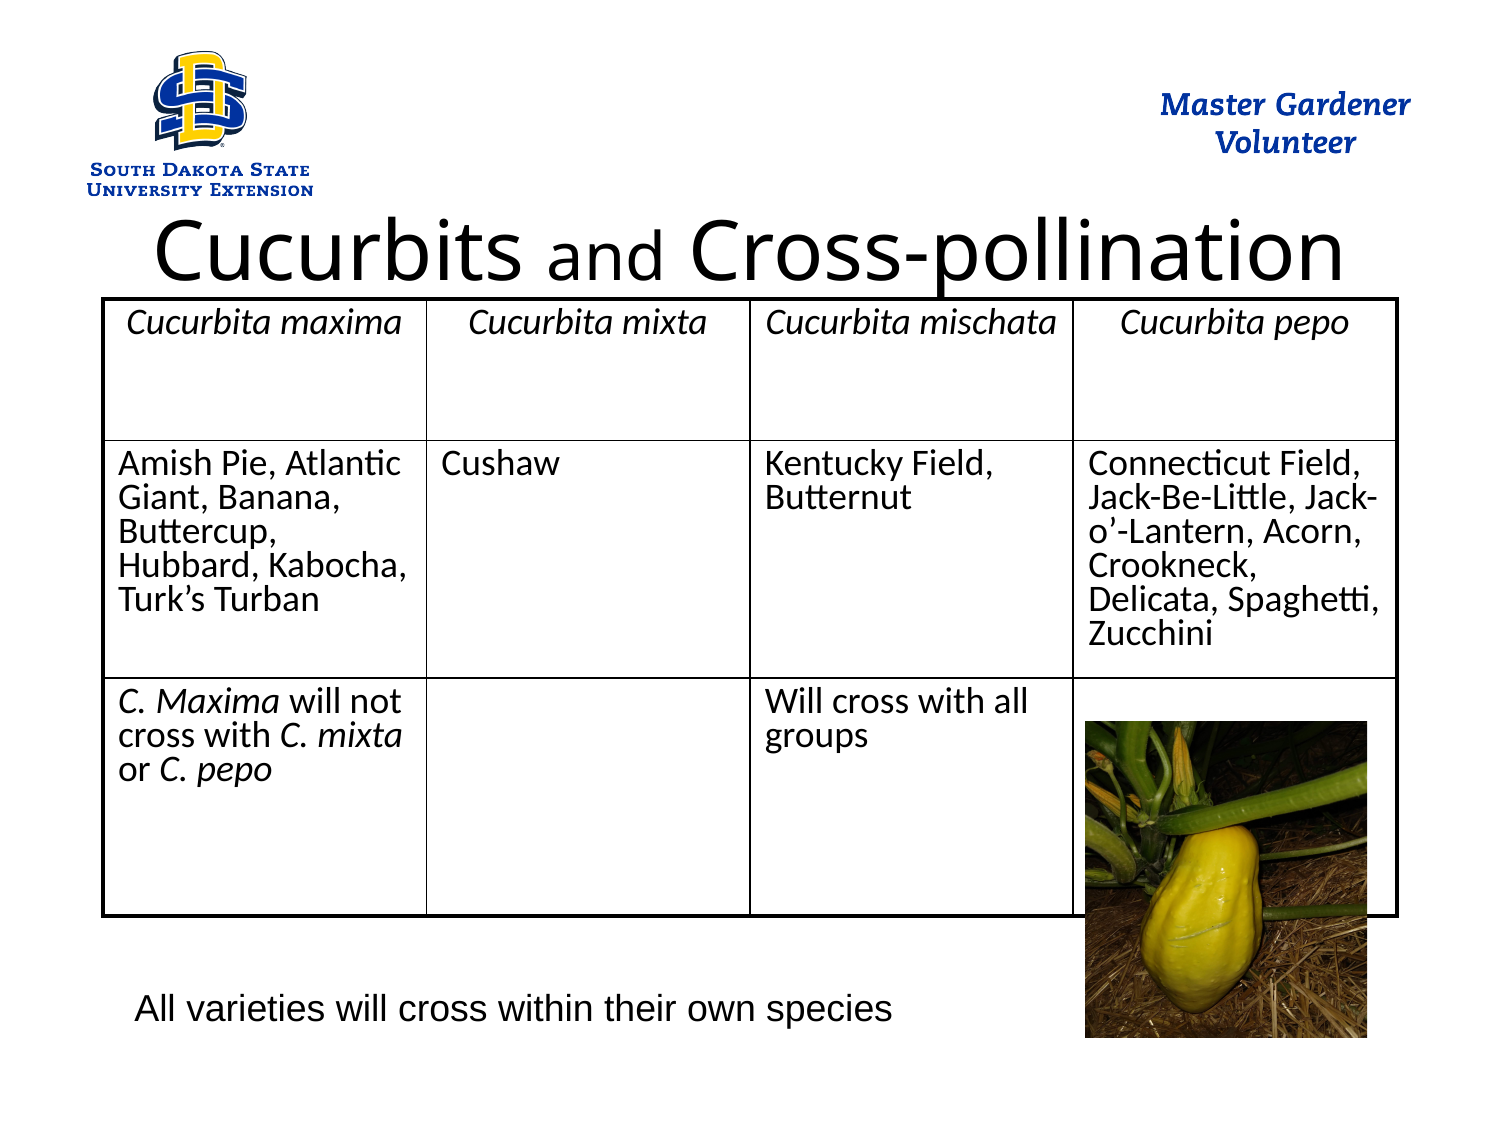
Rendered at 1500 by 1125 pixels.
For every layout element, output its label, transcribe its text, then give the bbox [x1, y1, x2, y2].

table_cell [427, 679, 749, 914]
table_cell Amish Pie, Atlantic Giant, Banana, Buttercup, Hubbard, Kabocha, Turk’s Turban [105, 441, 426, 677]
table_cell [1074, 679, 1395, 914]
text_box All varieties will cross within their own species [119, 977, 1085, 1037]
picture [1085, 721, 1368, 1038]
table_header Cucurbita pepo [1074, 301, 1395, 440]
table_header Cucurbita mischata [751, 301, 1072, 440]
table_cell Will cross with all groups [751, 679, 1072, 914]
table_header Cucurbita mixta [427, 301, 749, 440]
title Cucurbits and Cross-pollination [102, 207, 1398, 297]
table_cell Cushaw [427, 441, 749, 677]
picture [1140, 79, 1433, 169]
table_header Cucurbita maxima [105, 301, 426, 440]
table_cell Connecticut Field, Jack-Be-Little, Jack-o’-Lantern, Acorn, Crookneck, Delicata, Spaghetti, Zucchini [1074, 441, 1395, 677]
table_cell Kentucky Field, Butternut [751, 441, 1072, 677]
table_cell C. Maxima will not cross with C. mixta or C. pepo [105, 679, 426, 914]
picture [83, 48, 317, 199]
